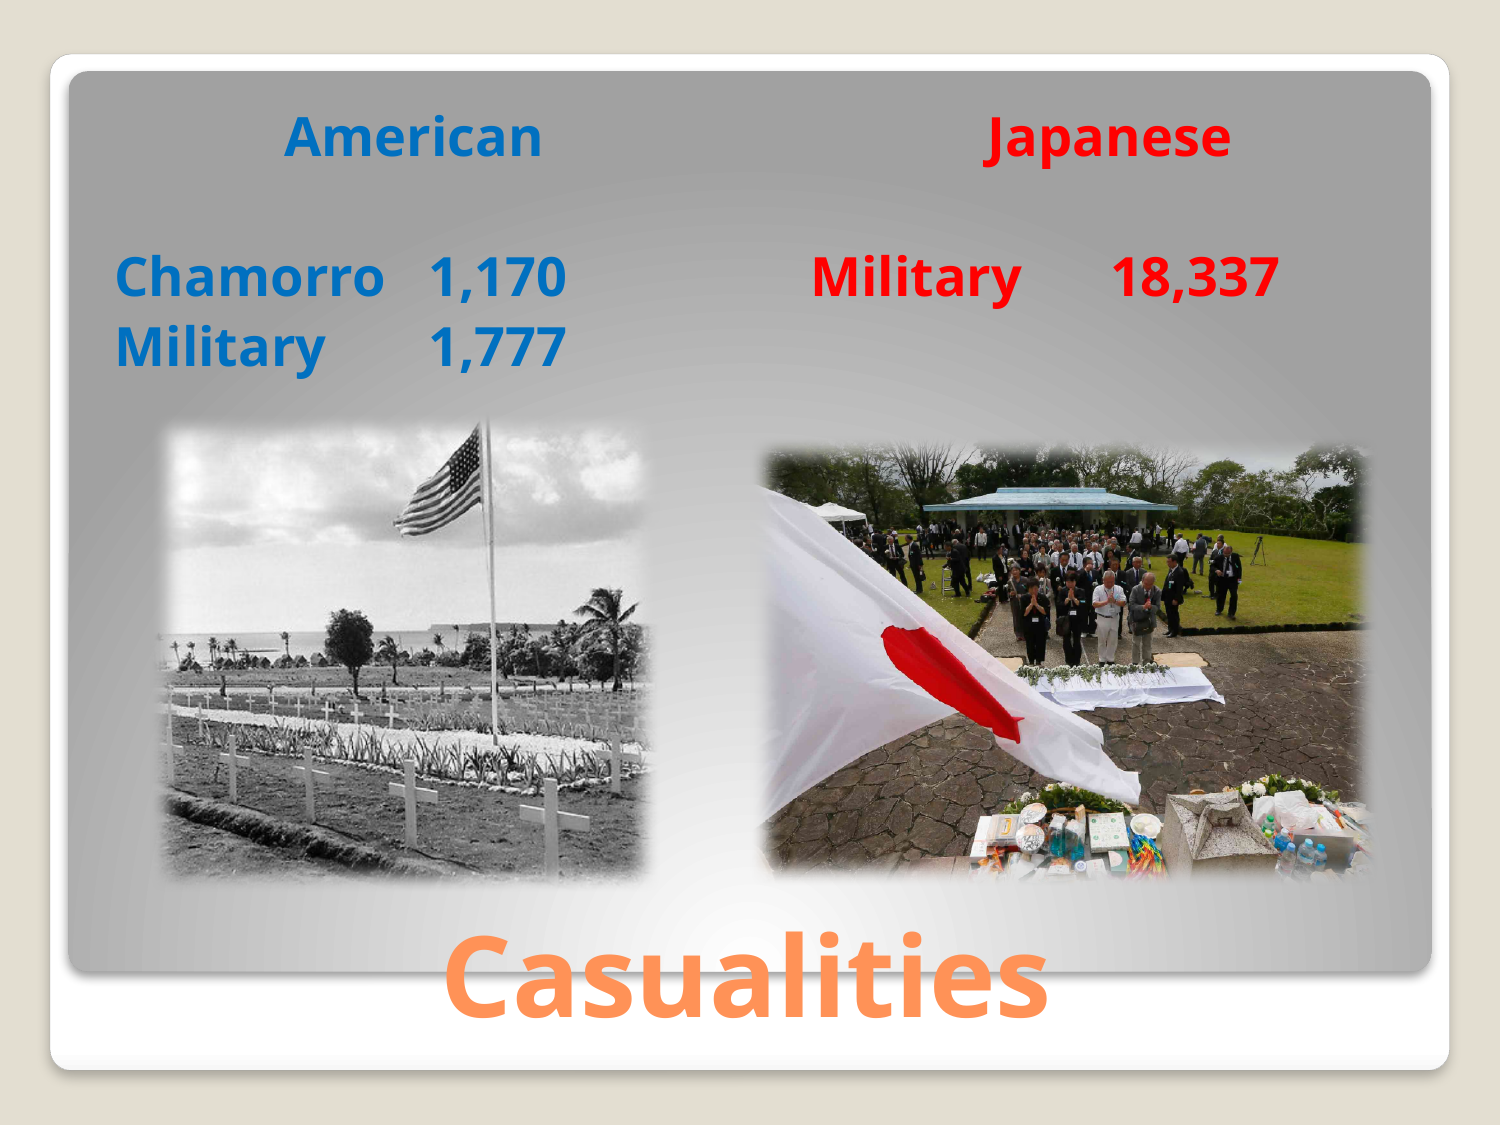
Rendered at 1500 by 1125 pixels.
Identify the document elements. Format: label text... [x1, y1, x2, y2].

list American Chamorro 1,170 Military 1,777 [84, 86, 730, 513]
picture [149, 412, 660, 893]
list Japanese Military 18,337 [780, 86, 1426, 475]
picture [749, 436, 1378, 887]
title Casualities [75, 875, 1418, 1048]
